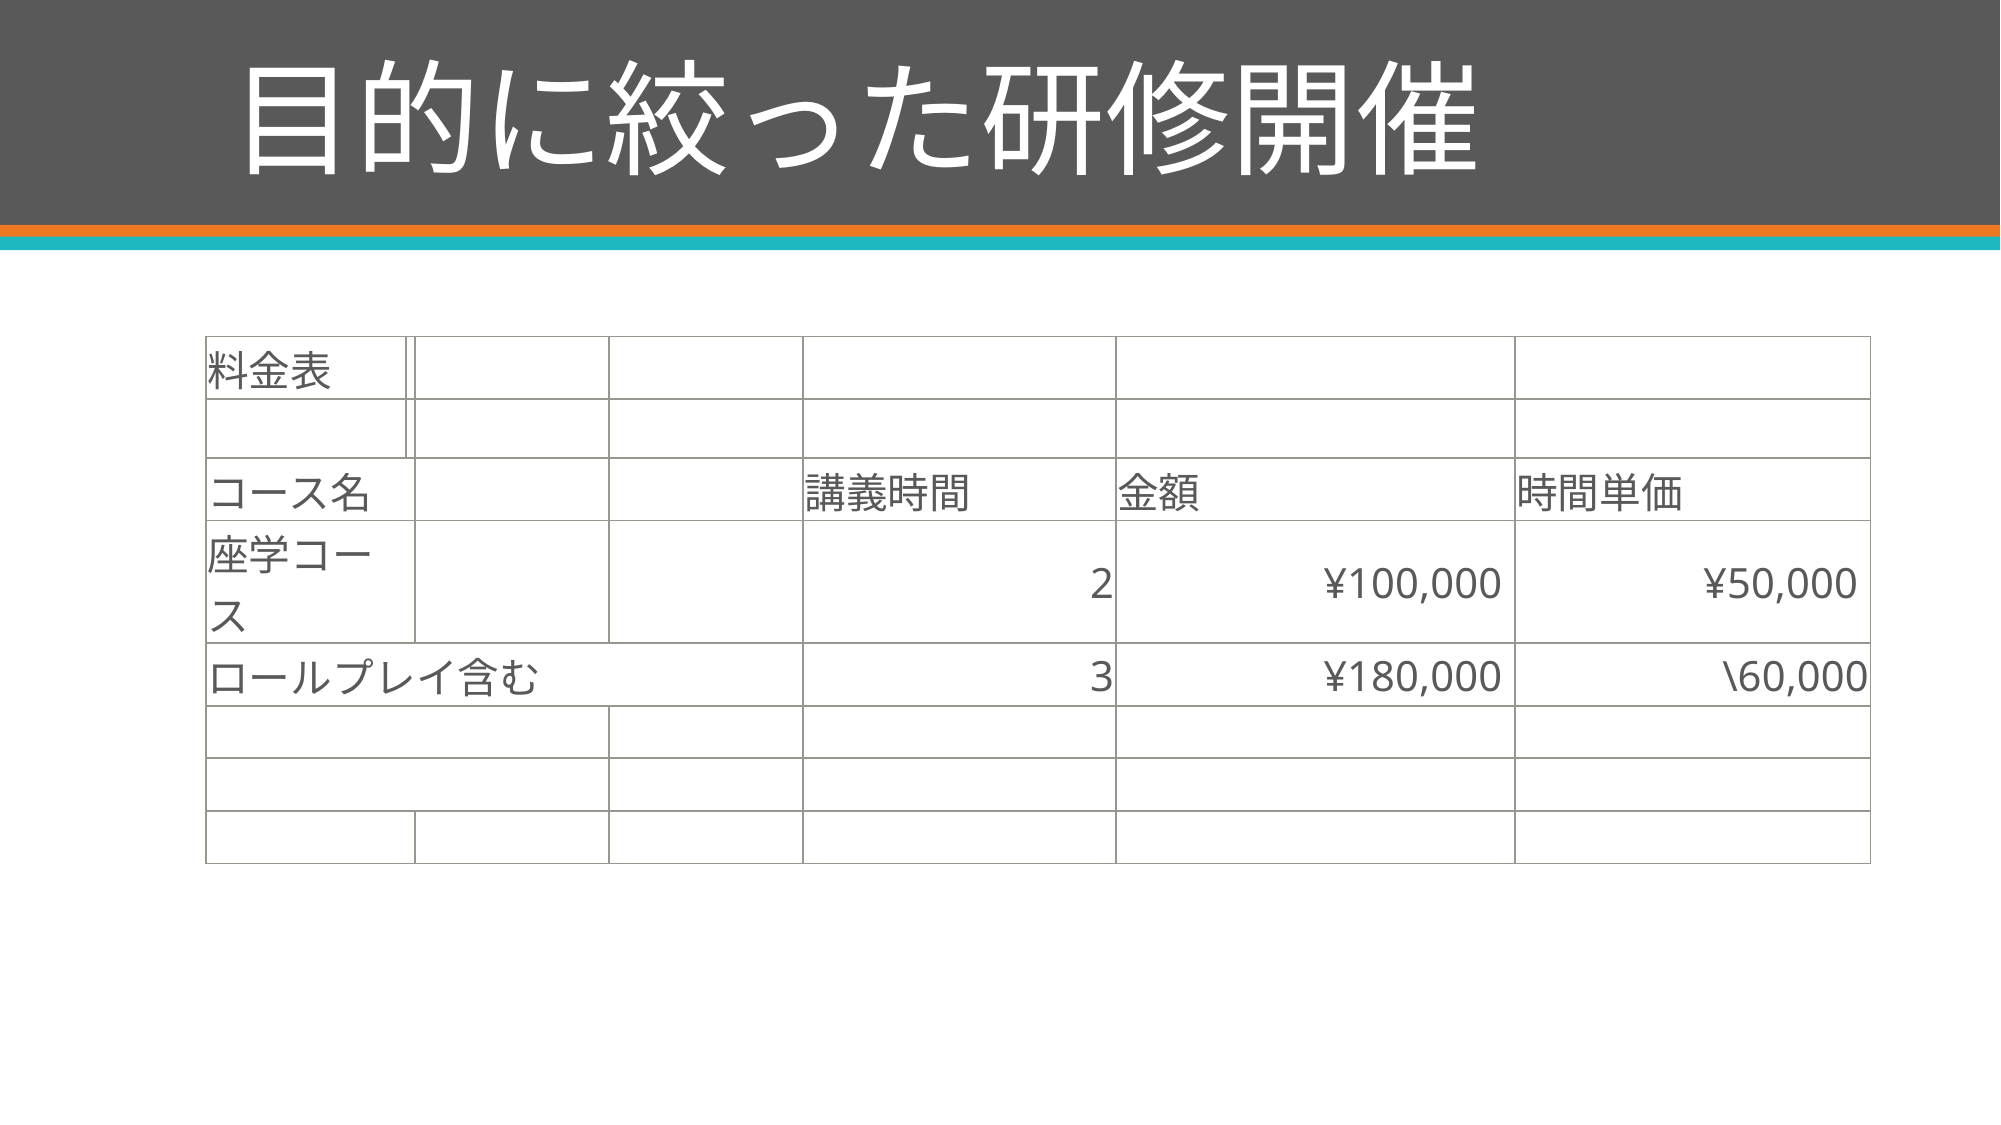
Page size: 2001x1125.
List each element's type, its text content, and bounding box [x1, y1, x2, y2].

table_cell コース名 [207, 459, 414, 520]
table_cell [610, 812, 802, 863]
table_cell \60,000 [1516, 644, 1870, 705]
table_cell [416, 812, 608, 863]
table_cell [1516, 707, 1870, 757]
table_cell 2 [804, 521, 1115, 642]
table_cell ¥180,000 [1117, 644, 1514, 705]
table_cell [416, 459, 608, 520]
table_cell 金額 [1117, 459, 1514, 520]
table_header 料金表 [207, 337, 405, 398]
table_cell [804, 400, 1115, 457]
table_cell [207, 812, 414, 863]
table_header [416, 337, 608, 398]
table_cell [1516, 812, 1870, 863]
table_header [1117, 337, 1514, 398]
table_cell [804, 812, 1115, 863]
table_cell 講義時間 [804, 459, 1115, 520]
title 目的に絞った研修開催 [215, 30, 1791, 201]
table_cell [1516, 759, 1870, 810]
table_cell 座学コース [207, 521, 414, 642]
table_cell ロールプレイ含む [207, 644, 802, 705]
table_header [610, 337, 802, 398]
table_cell ¥50,000 [1516, 521, 1870, 642]
table_cell [610, 400, 802, 457]
table_cell [207, 759, 608, 810]
table_header [804, 337, 1115, 398]
table_cell [804, 707, 1115, 757]
table_cell [610, 707, 802, 757]
table_cell 時間単価 [1516, 459, 1870, 520]
table_cell ¥100,000 [1117, 521, 1514, 642]
table_cell [610, 521, 802, 642]
table_cell [1117, 707, 1514, 757]
table_cell [416, 521, 608, 642]
table_cell [407, 400, 414, 457]
table_cell 3 [804, 644, 1115, 705]
table_cell [610, 759, 802, 810]
table_header [1516, 337, 1870, 398]
table_cell [416, 400, 608, 457]
table_cell [1117, 812, 1514, 863]
table_cell [207, 707, 608, 757]
table_cell [1516, 400, 1870, 457]
table_cell [804, 759, 1115, 810]
table_cell [1117, 759, 1514, 810]
table_cell [207, 400, 405, 457]
table_header [407, 337, 414, 398]
table_cell [1117, 400, 1514, 457]
table_cell [610, 459, 802, 520]
